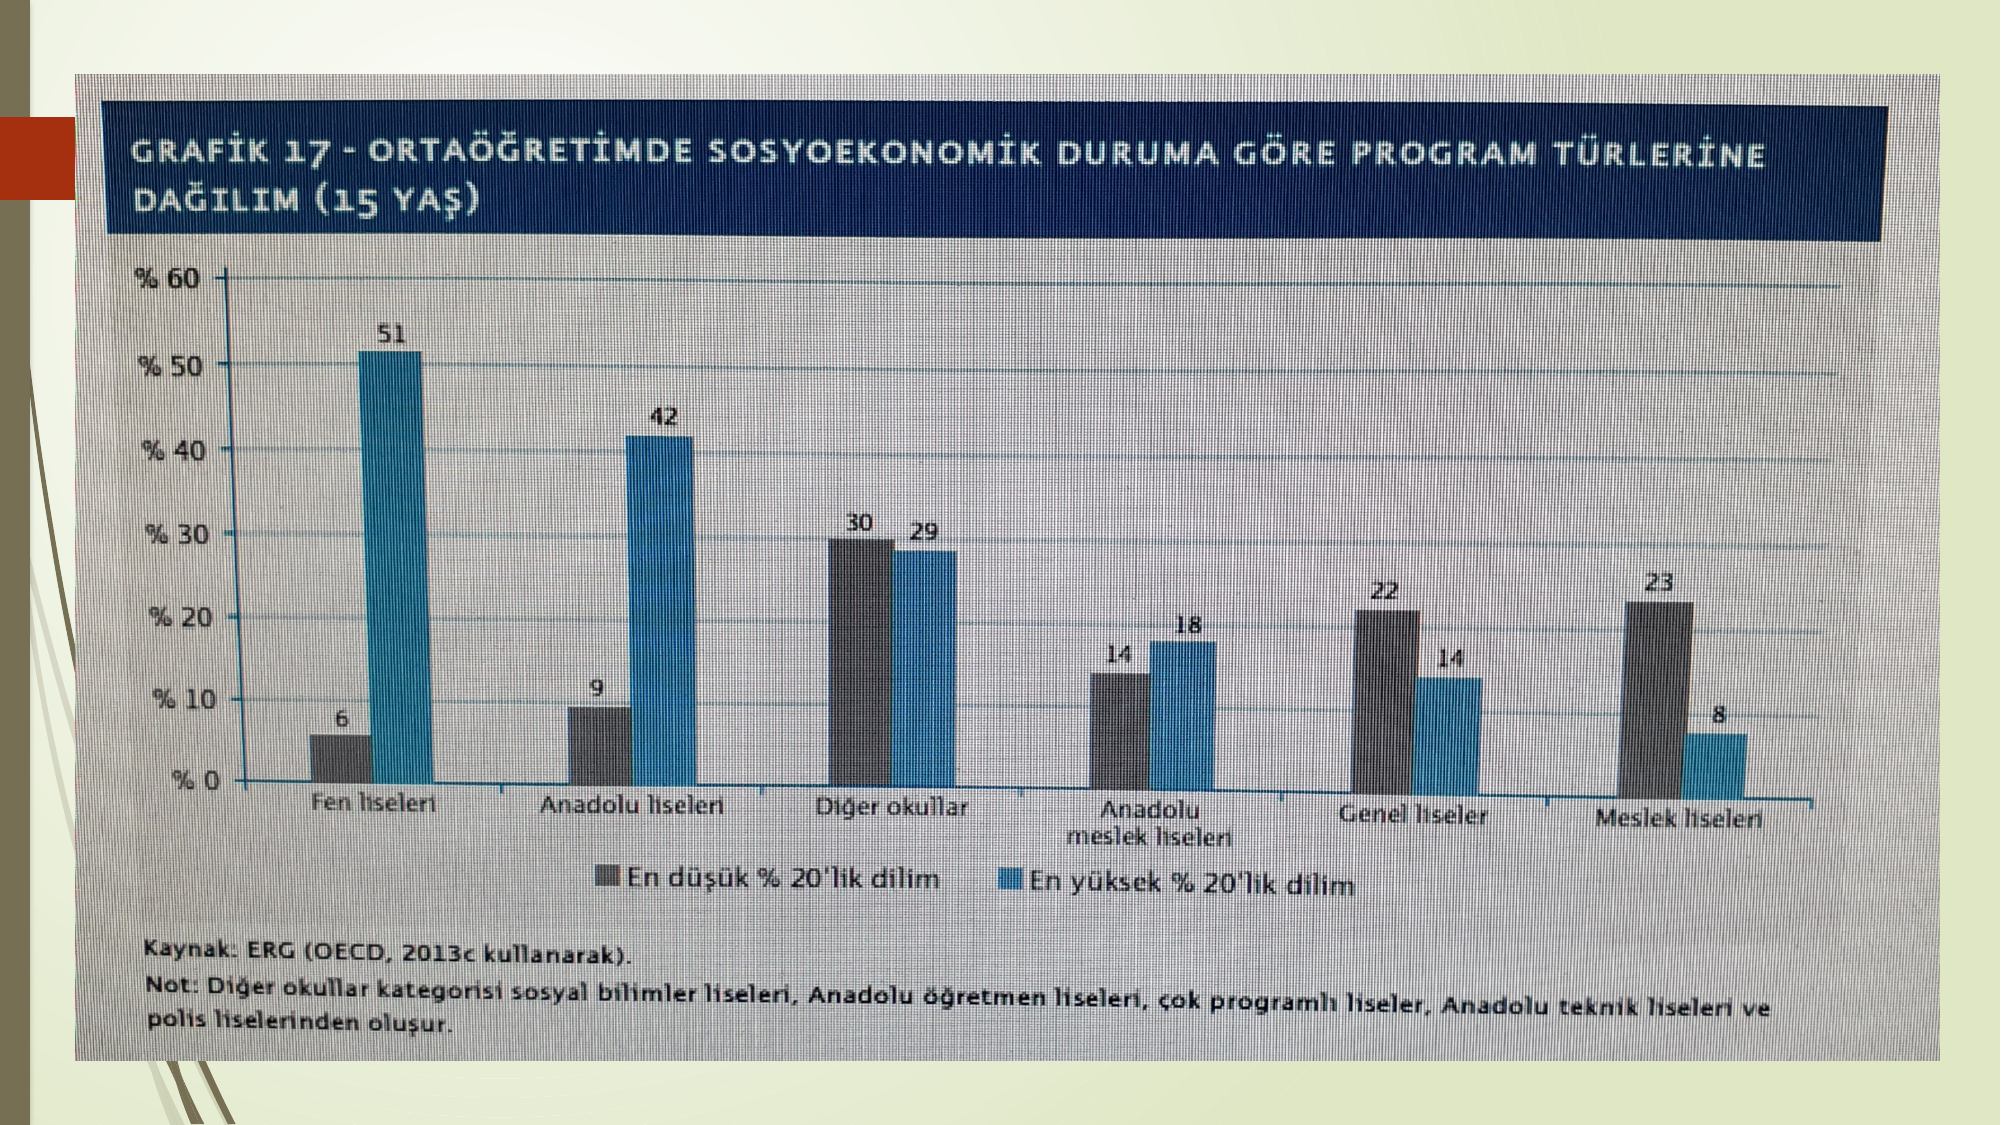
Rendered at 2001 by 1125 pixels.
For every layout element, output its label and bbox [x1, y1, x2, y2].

picture [75, 74, 1940, 1061]
